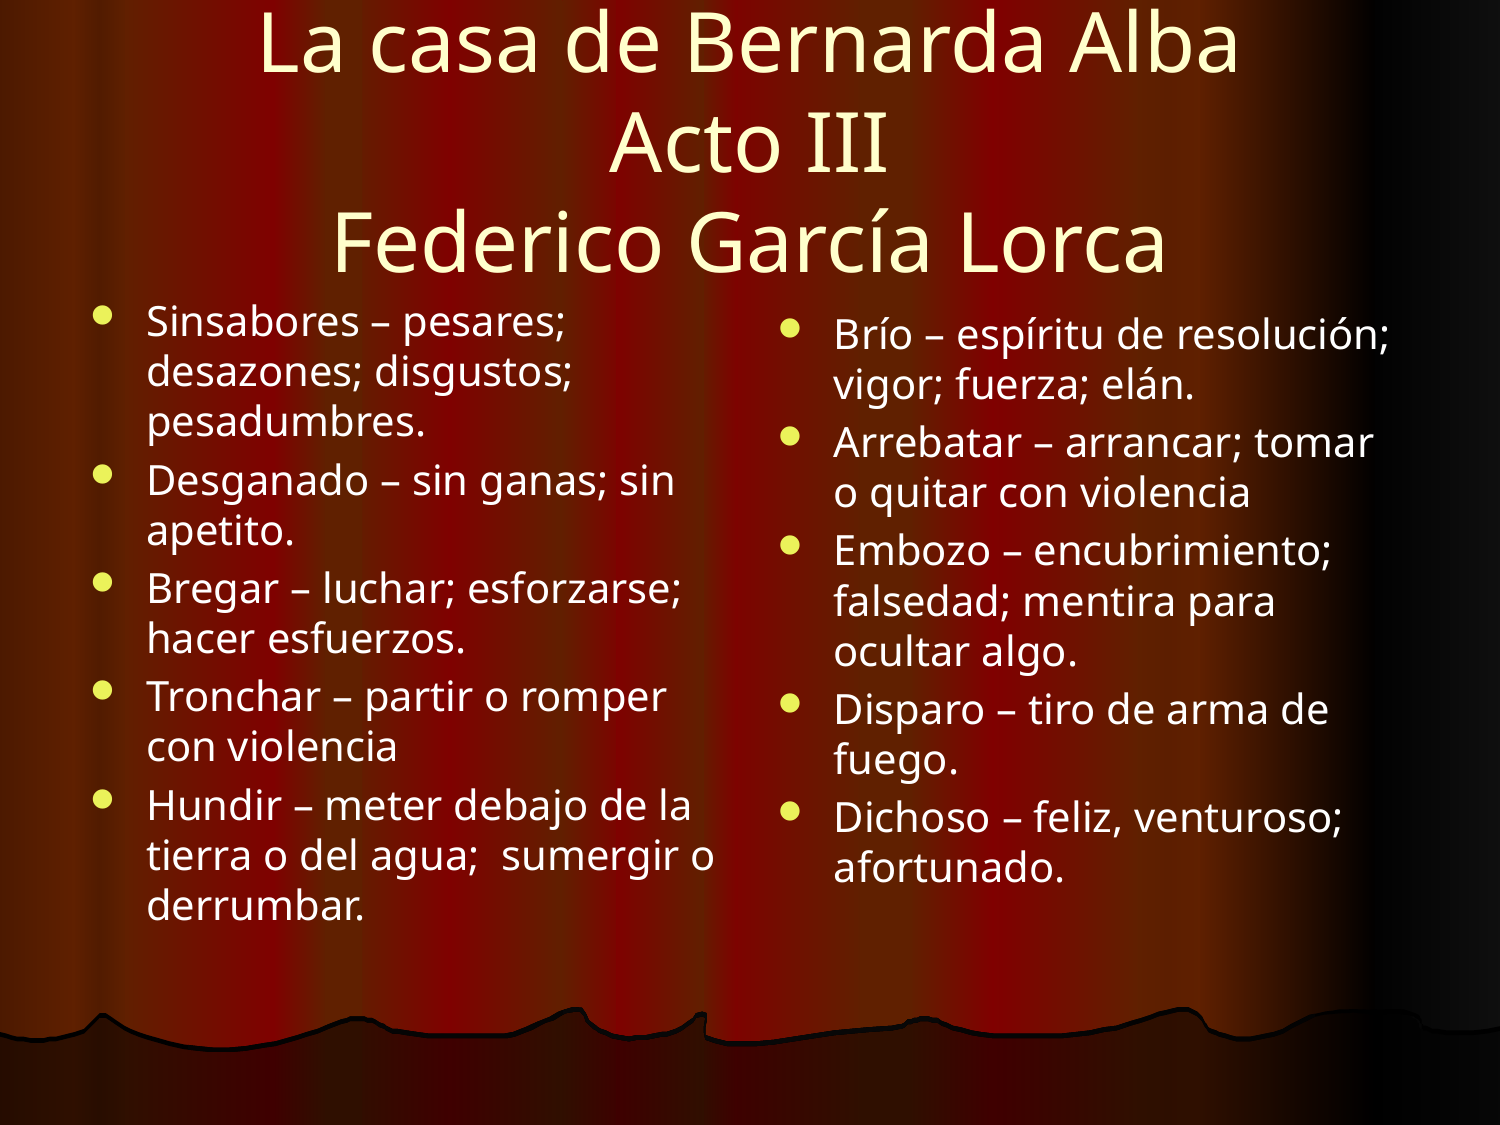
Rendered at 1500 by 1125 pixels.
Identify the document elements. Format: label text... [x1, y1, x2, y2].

title La casa de Bernarda Alba Acto III Federico García Lorca [74, 45, 1426, 233]
list Brío – espíritu de resolución; vigor; fuerza; elán. Arrebatar – arrancar; tomar o quitar con violencia Embozo – encubrimiento; falsedad; mentira para ocultar algo. Disparo – tiro de arma de fuego. Dichoso – feliz, venturoso; afortunado. [762, 299, 1426, 1044]
list Sinsabores – pesares; desazones; disgustos; pesadumbres. Desganado – sin ganas; sin apetito. Bregar – luchar; esforzarse; hacer esfuerzos. Tronchar – partir o romper con violencia Hundir – meter debajo de la tierra o del agua; sumergir o derrumbar. [74, 287, 738, 1031]
